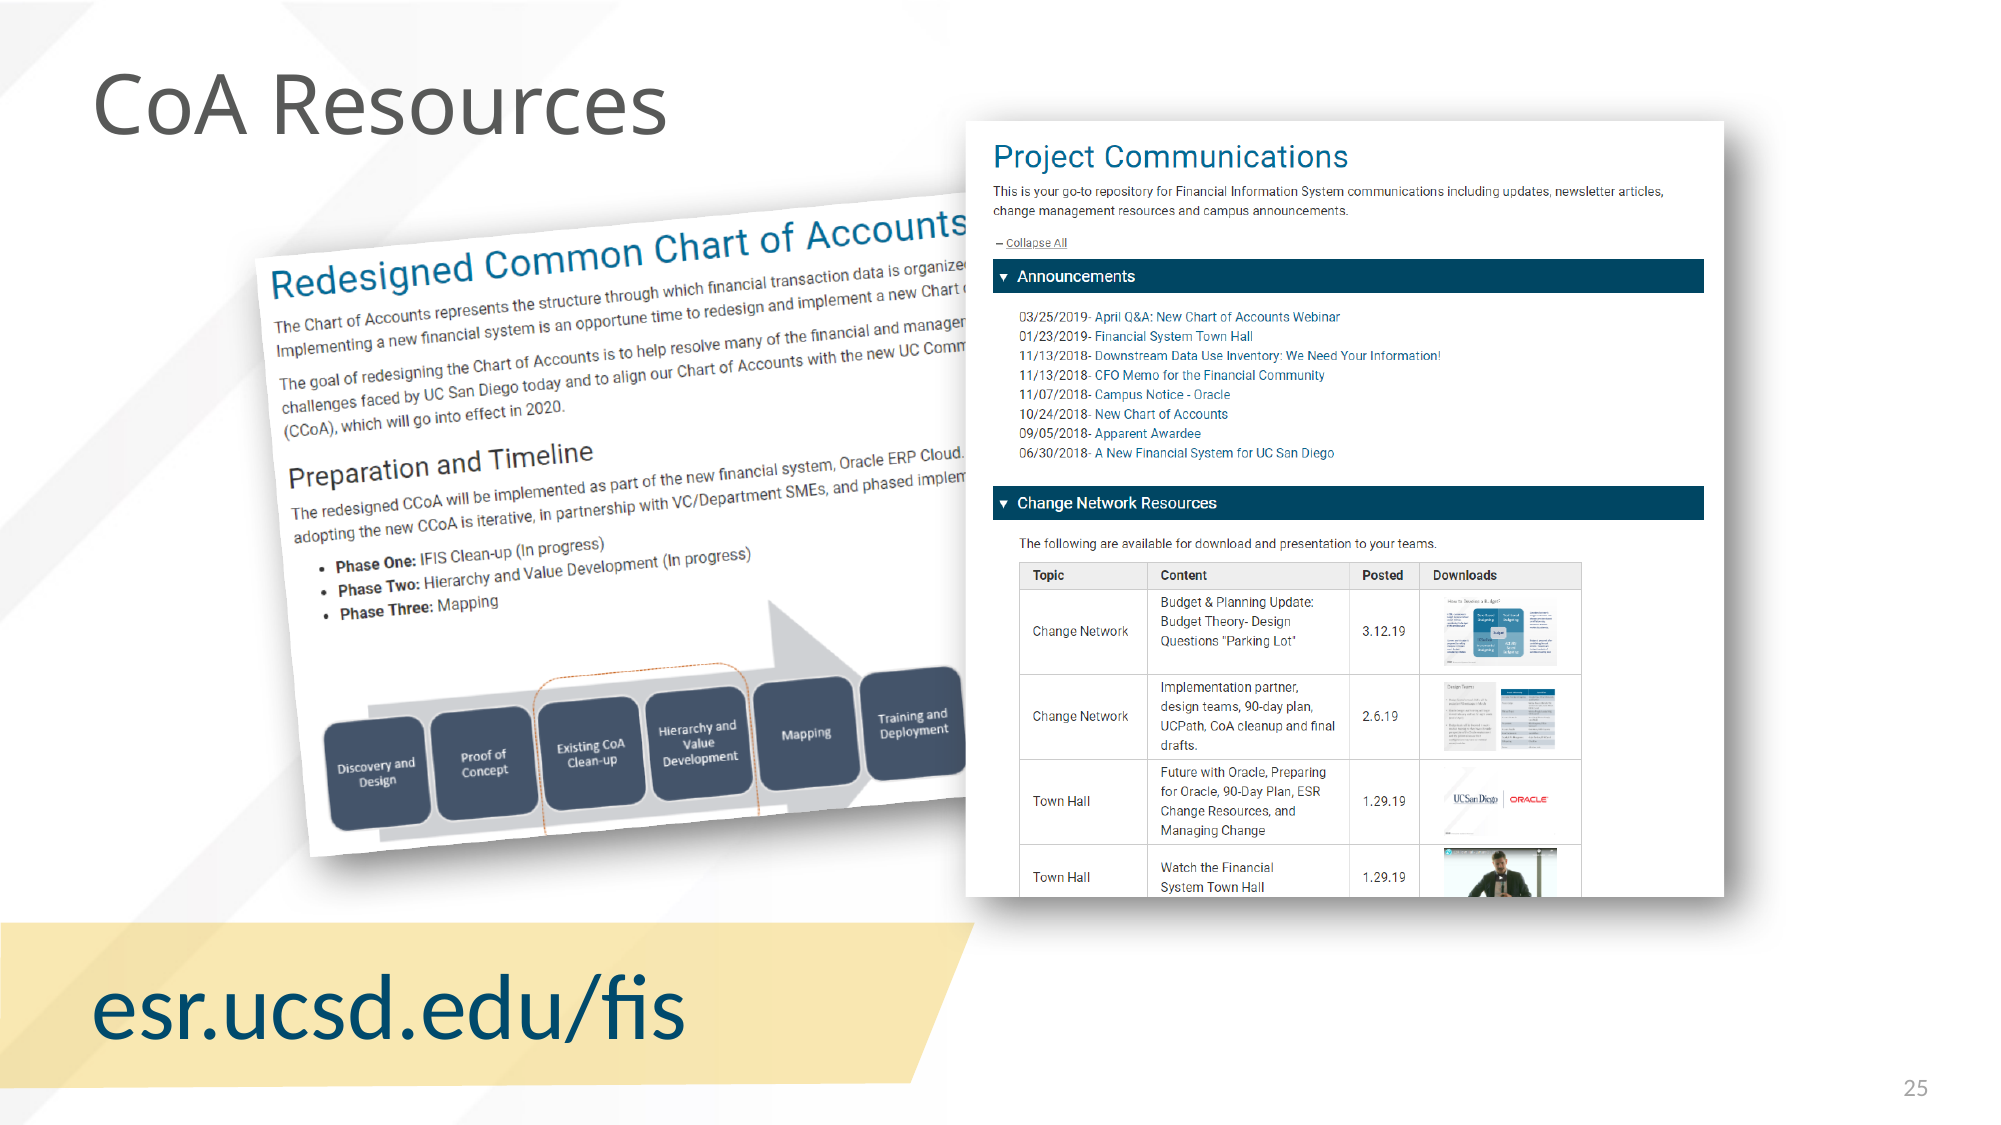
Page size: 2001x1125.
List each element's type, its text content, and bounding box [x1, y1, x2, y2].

title CoA Resources [76, 54, 1930, 179]
picture [0, 0, 2001, 1125]
text_box esr.ucsd.edu/fis [76, 938, 932, 1066]
text_box [0, 921, 973, 1090]
slide_number 25 [1493, 1056, 1944, 1116]
